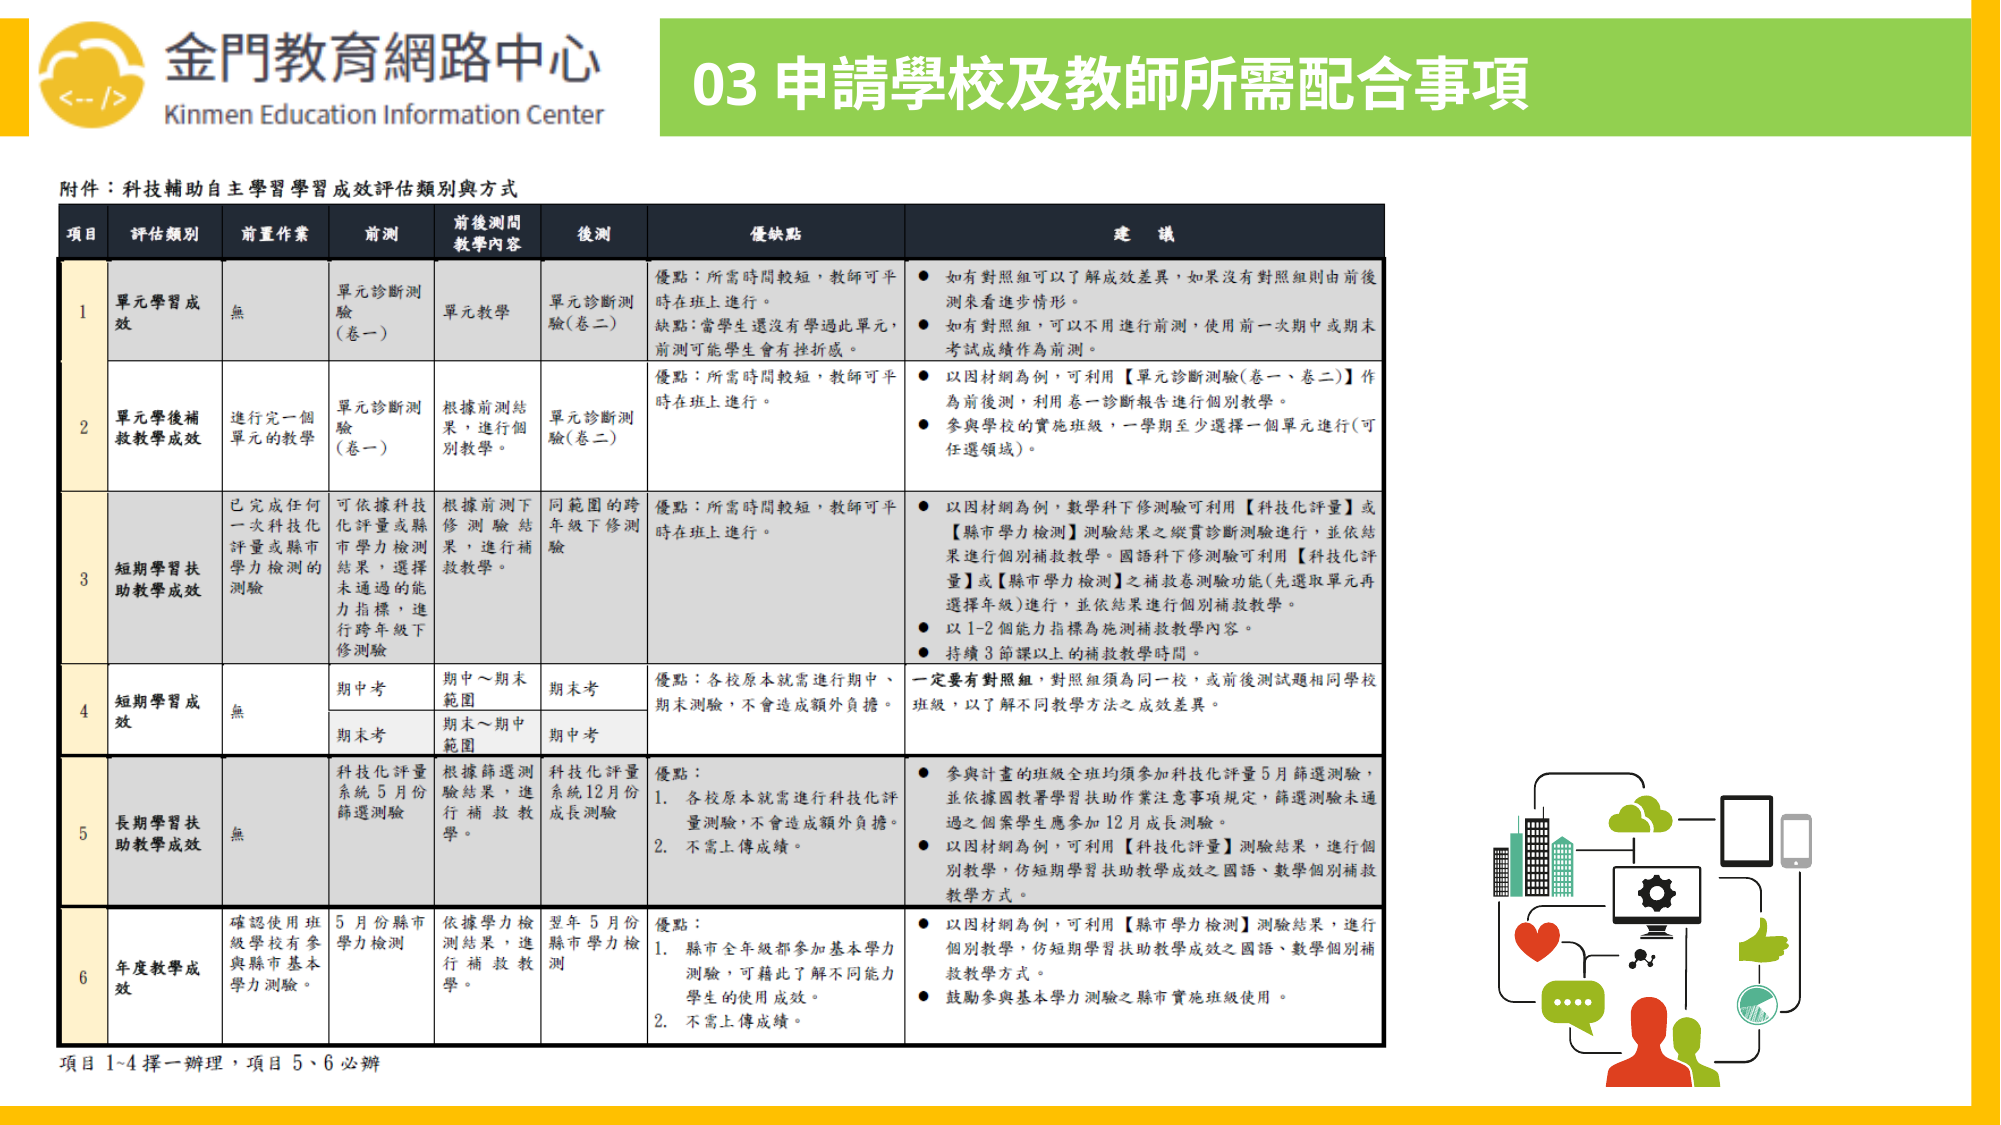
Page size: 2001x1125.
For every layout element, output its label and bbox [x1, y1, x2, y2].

picture [46, 160, 1395, 1087]
text_box [1493, 772, 1812, 1087]
text_box [0, 0, 2000, 1125]
